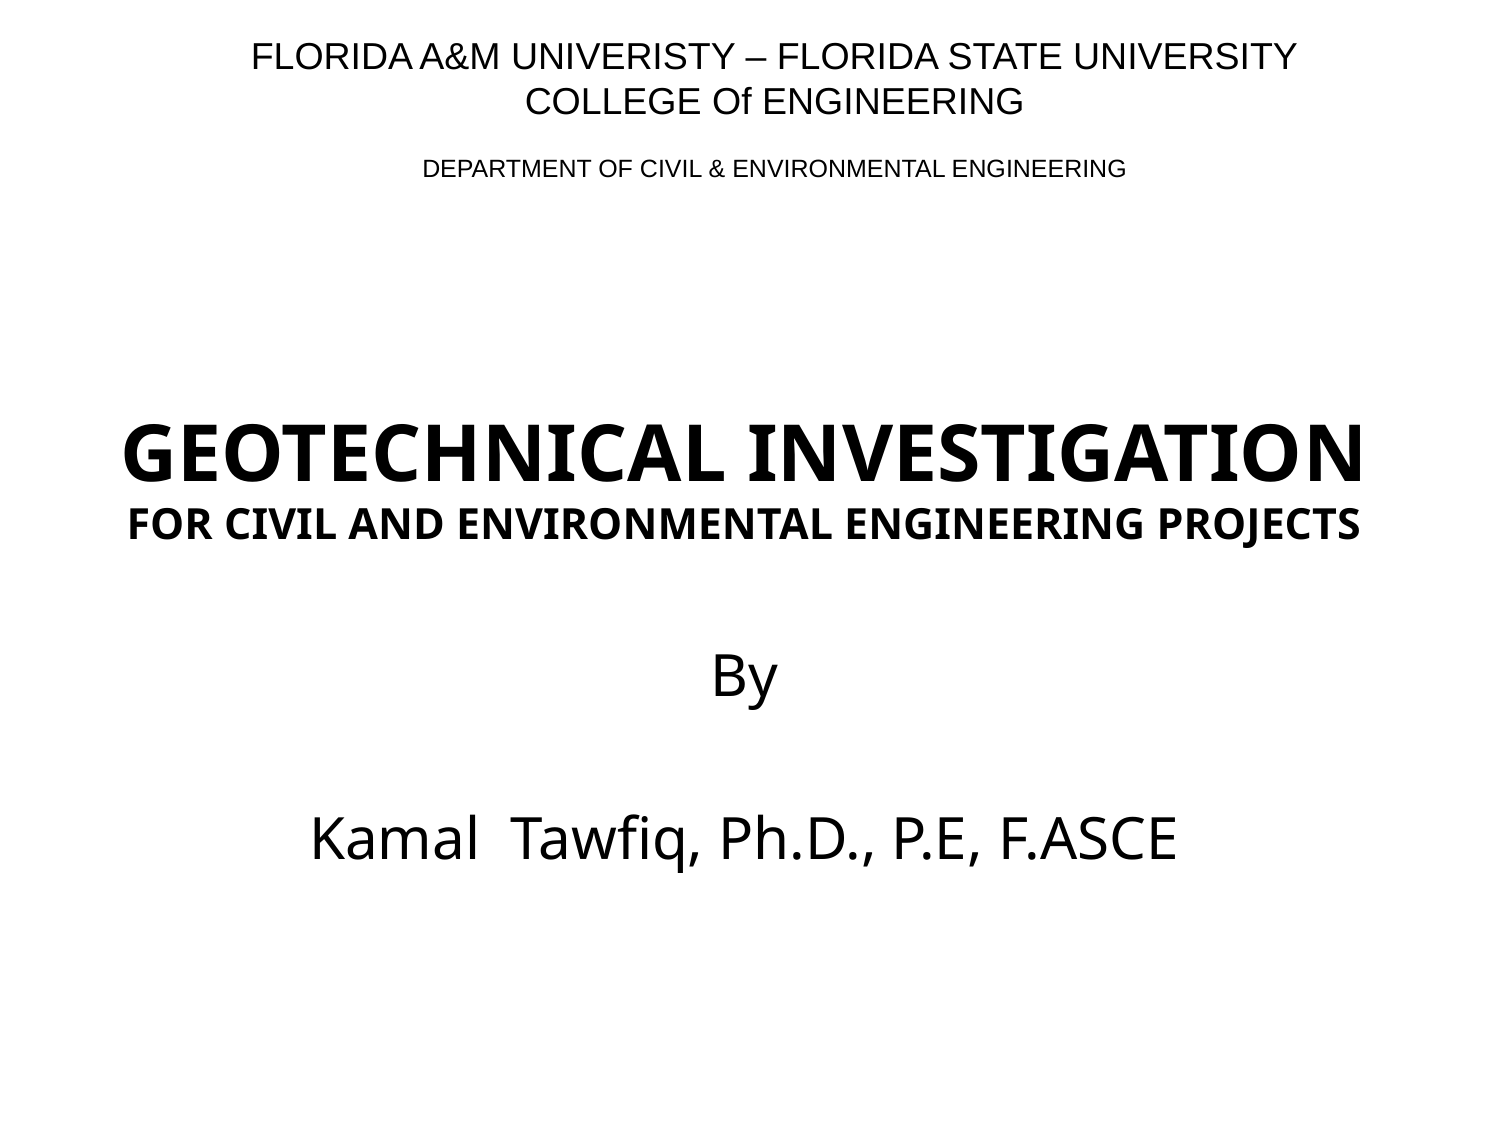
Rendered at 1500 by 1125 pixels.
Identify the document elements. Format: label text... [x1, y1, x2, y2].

text_box FLORIDA A&M UNIVERISTY – FLORIDA STATE UNIVERSITY COLLEGE Of ENGINEERING DEPARTMENT OF CIVIL & ENVIRONMENTAL ENGINEERING [150, 24, 1400, 190]
title Geotechnical Investigation For Civil and Environmental Engineering projects [69, 299, 1420, 600]
subtitle By Kamal Tawfiq, Ph.D., P.E, F.ASCE [218, 630, 1270, 919]
